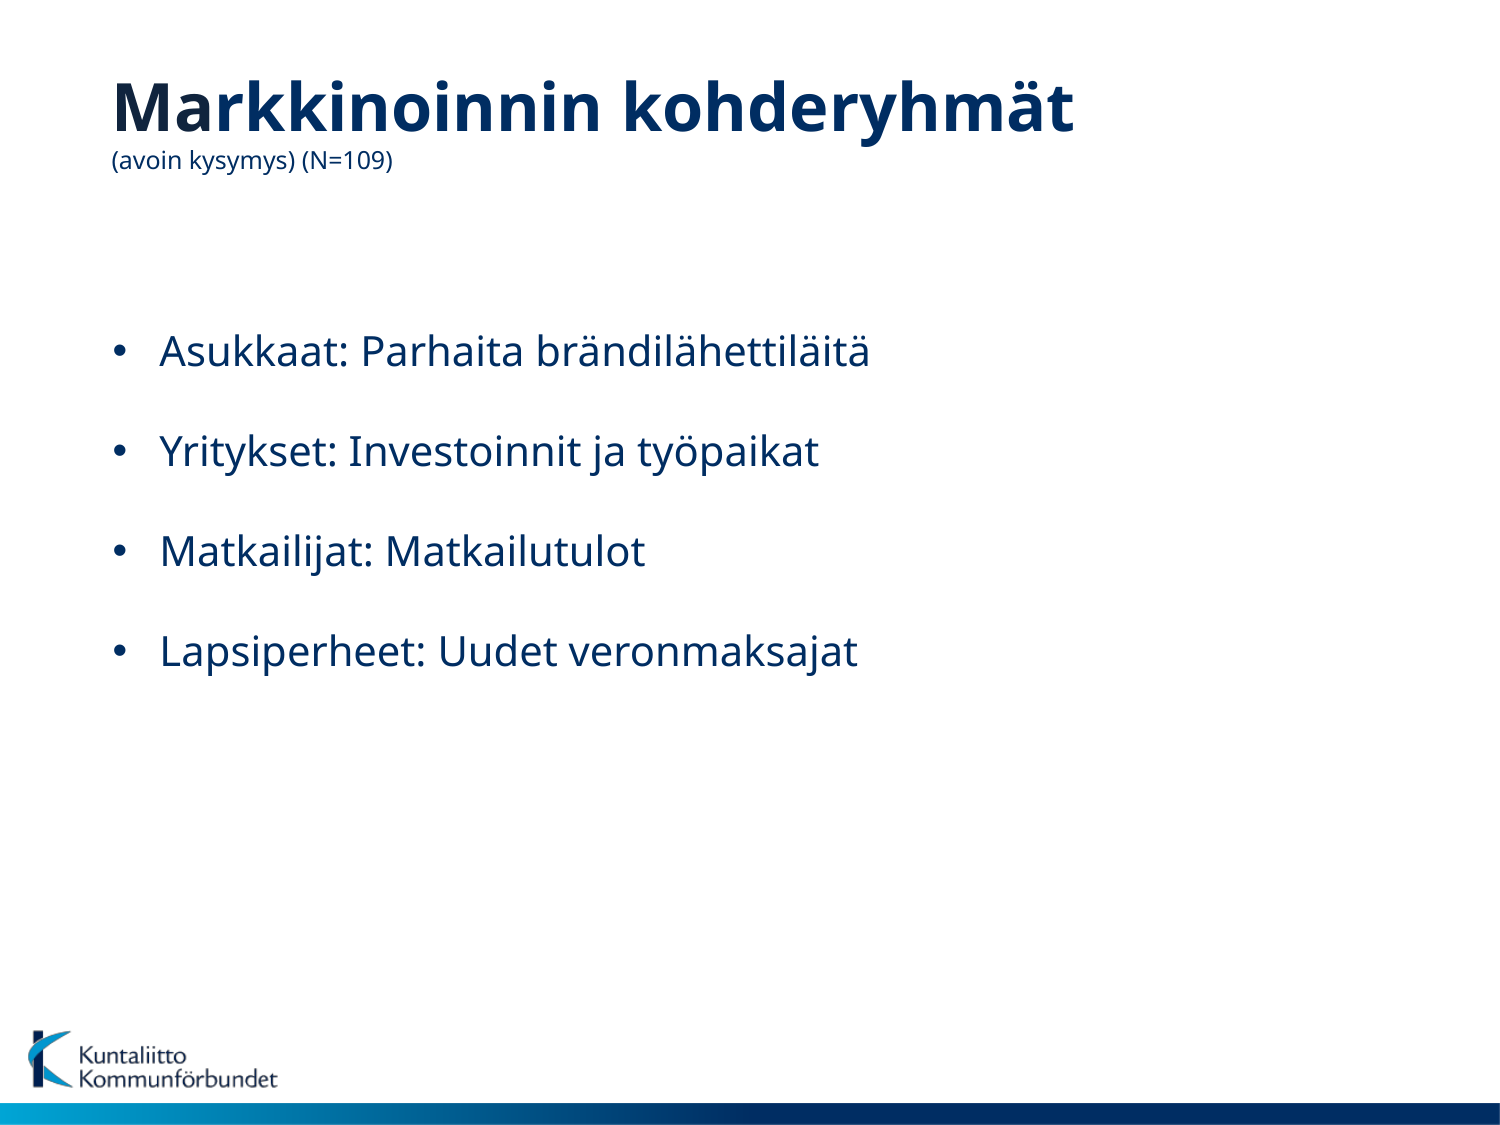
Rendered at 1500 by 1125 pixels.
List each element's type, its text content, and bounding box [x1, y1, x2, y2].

title Markkinoinnin kohderyhmät (avoin kysymys) (N=109) [110, 15, 1390, 253]
picture [25, 1029, 280, 1090]
list Asukkaat: Parhaita brändilähettiläitä Yritykset: Investoinnit ja työpaikat Matkailijat: Matkailutulot Lapsiperheet: Uudet veronmaksajat [112, 324, 1386, 679]
picture [0, 1102, 1500, 1125]
